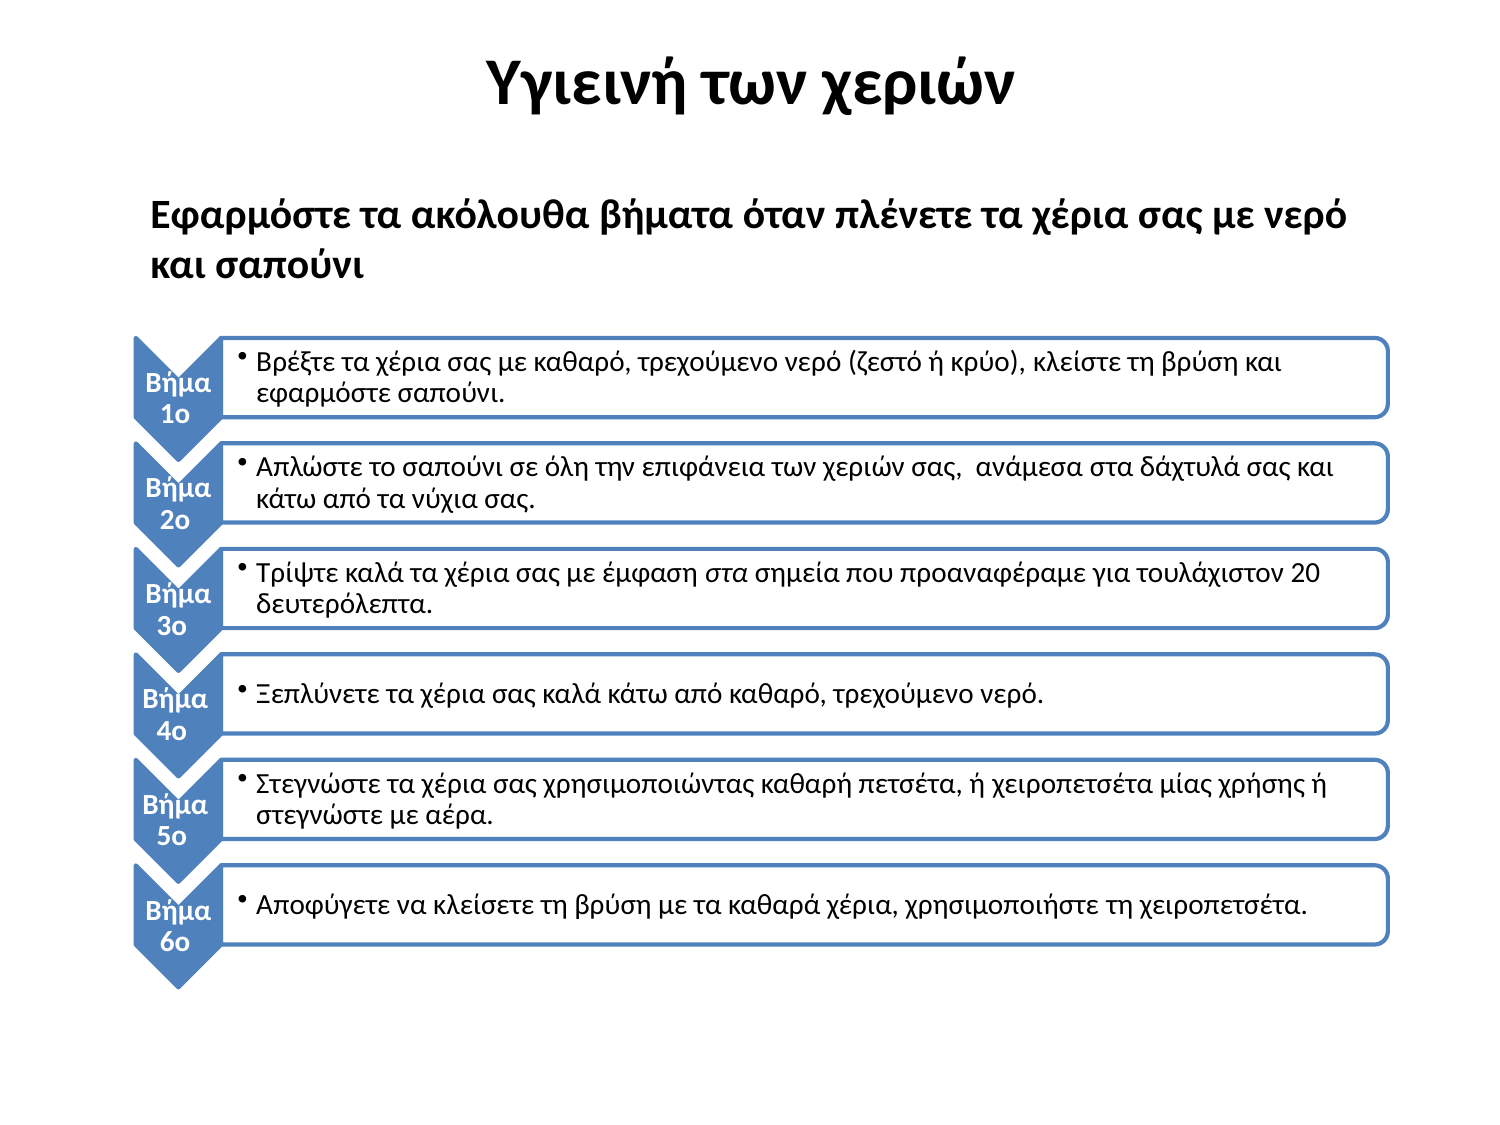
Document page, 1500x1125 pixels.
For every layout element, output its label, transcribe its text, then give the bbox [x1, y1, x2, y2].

title Υγιεινή των χεριών [76, 19, 1427, 138]
text_box Εφαρμόστε τα ακόλουθα βήματα όταν πλένετε τα χέρια σας με νερό και σαπούνι [135, 179, 1388, 294]
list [135, 337, 1389, 988]
